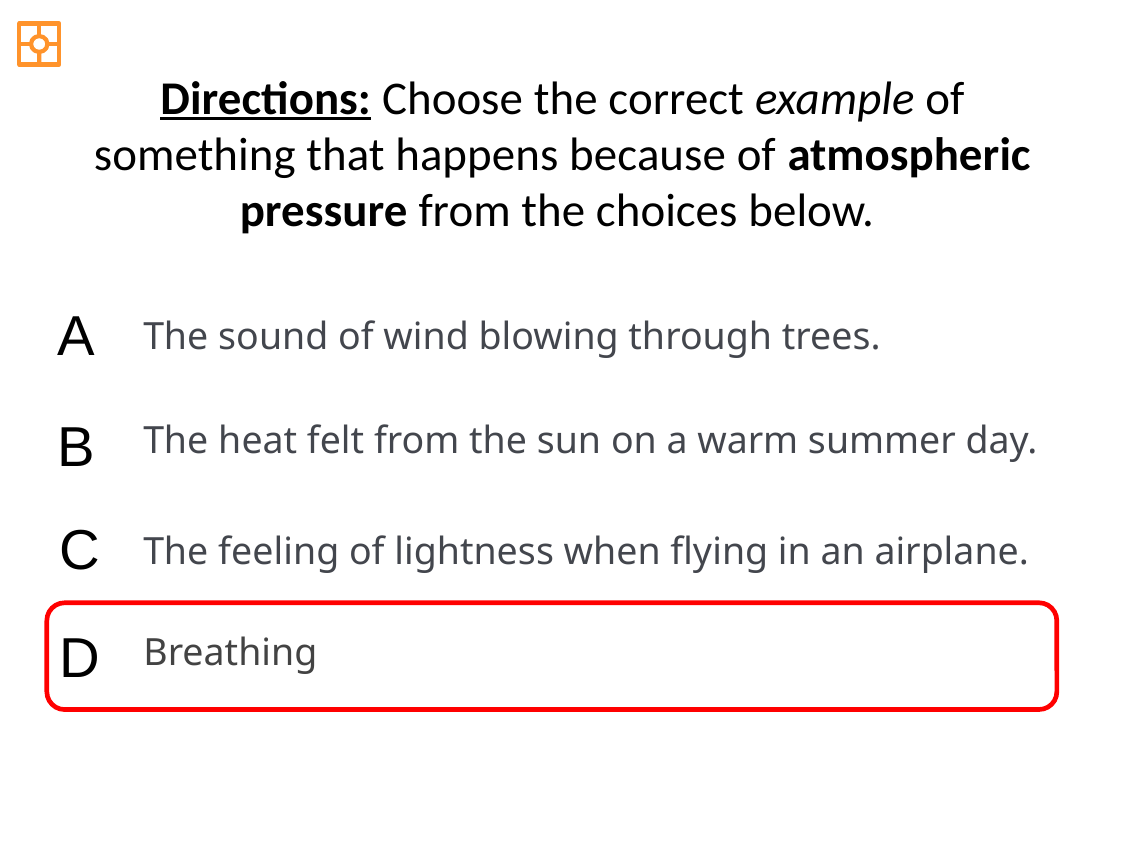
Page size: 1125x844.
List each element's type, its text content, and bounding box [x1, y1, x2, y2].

text_box The feeling of lightness when flying in an airplane. [132, 516, 1101, 578]
text_box C [48, 507, 113, 587]
text_box Directions: Choose the correct example of something that happens because of atmospheric pressure from the choices below. [57, 61, 1068, 242]
text_box [143, 293, 1125, 351]
text_box [19, 23, 39, 42]
text_box [31, 37, 48, 52]
text_box B [46, 404, 108, 484]
text_box The sound of wind blowing through trees. [132, 306, 1101, 363]
text_box A [46, 293, 108, 373]
text_box Breathing [132, 622, 1101, 679]
text_box [41, 23, 60, 43]
text_box [42, 49, 60, 65]
text_box The heat felt from the sun on a warm summer day. [132, 410, 1101, 467]
text_box [19, 50, 37, 65]
text_box [46, 602, 1057, 710]
